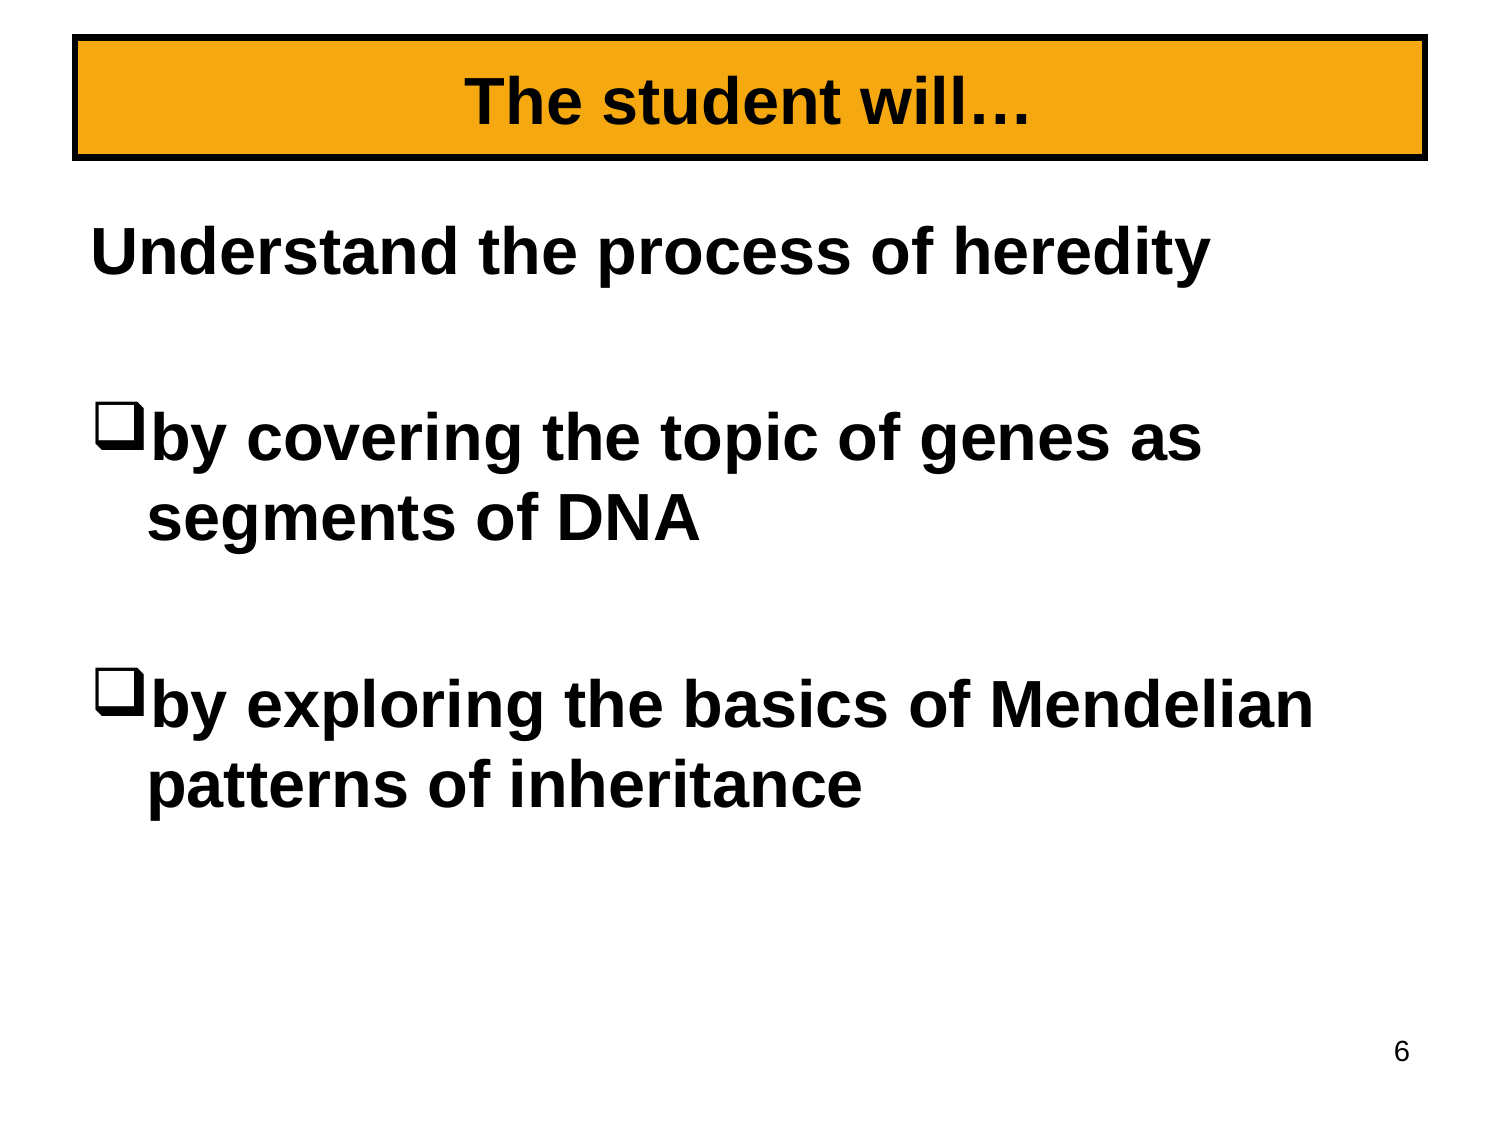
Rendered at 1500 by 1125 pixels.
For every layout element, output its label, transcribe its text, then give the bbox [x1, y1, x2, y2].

slide_number 6 [1074, 1056, 1426, 1103]
list Understand the process of heredity by covering the topic of genes as segments of DNA by exploring the basics of Mendelian patterns of inheritance [74, 199, 1426, 1056]
title The student will… [74, 37, 1426, 158]
